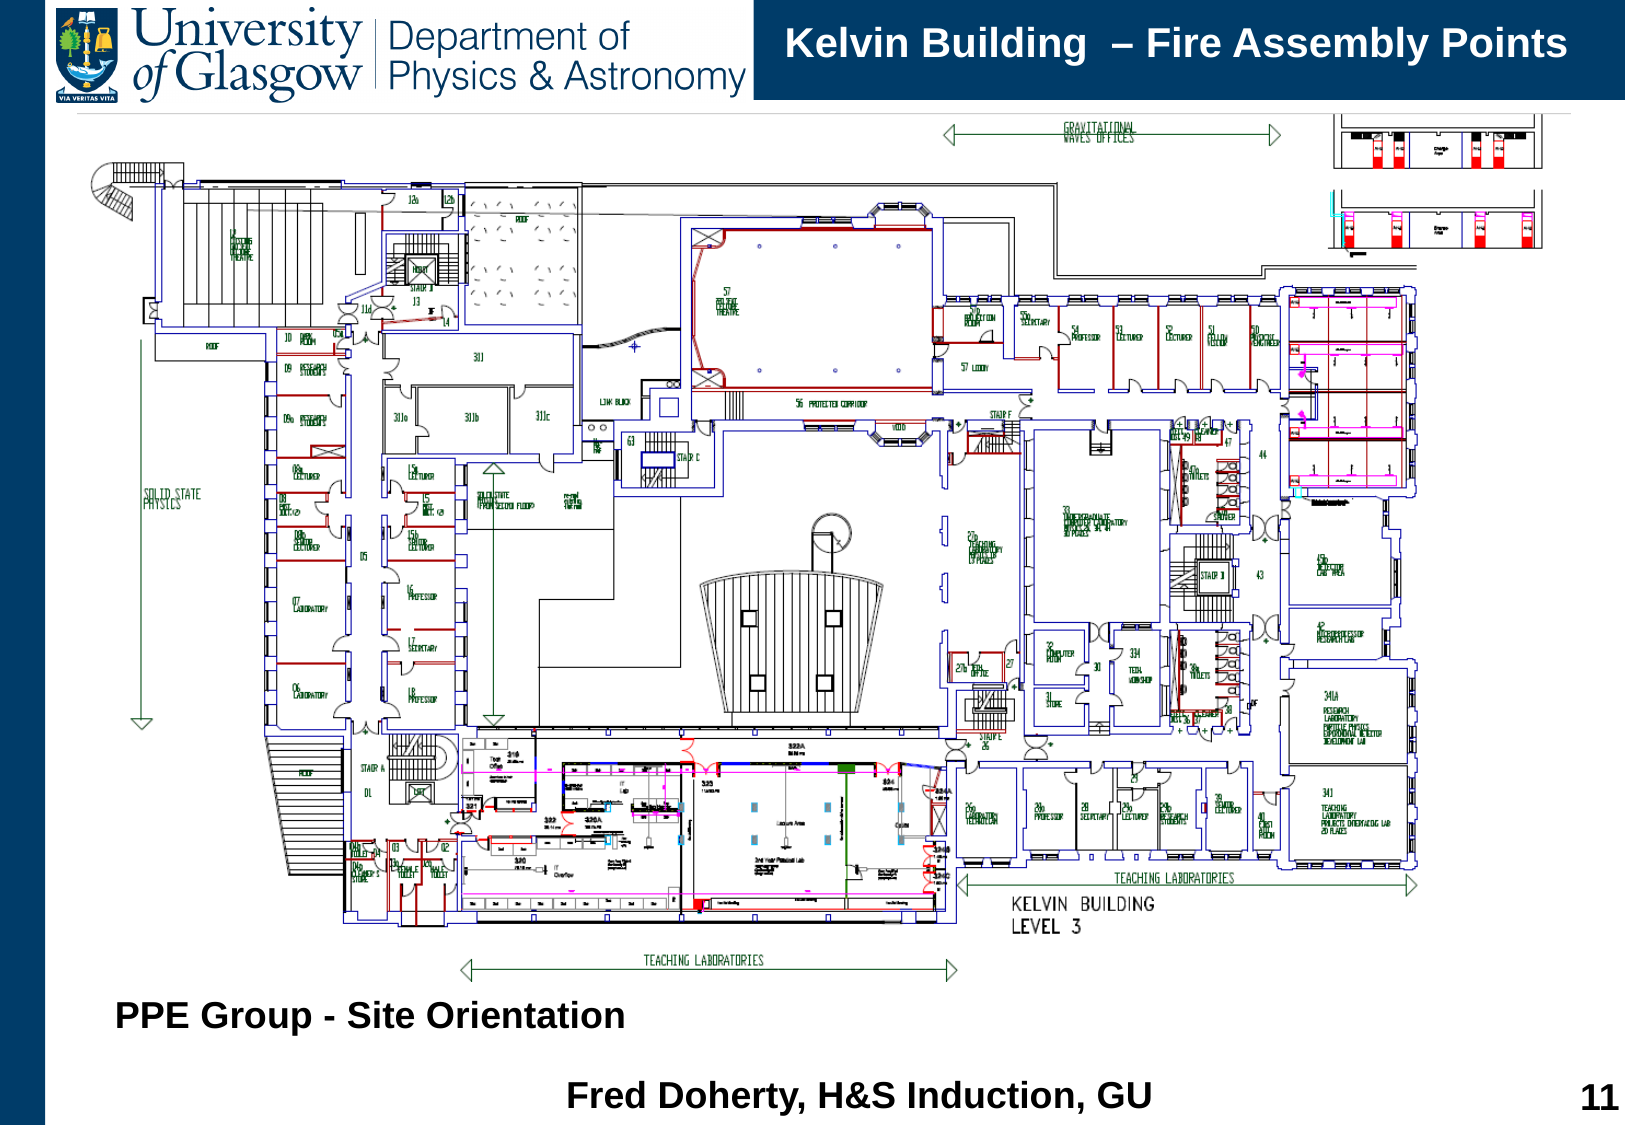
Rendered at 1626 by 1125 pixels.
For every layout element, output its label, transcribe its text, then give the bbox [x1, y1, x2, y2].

picture [77, 112, 1571, 983]
text_box 11 [1565, 1065, 1626, 1113]
text_box Kelvin Building – Fire Assembly Points [753, 0, 1625, 100]
text_box PPE Group - Site Orientation [100, 991, 642, 1045]
picture [56, 7, 746, 103]
text_box Fred Doherty, H&S Induction, GU [551, 1063, 1188, 1113]
